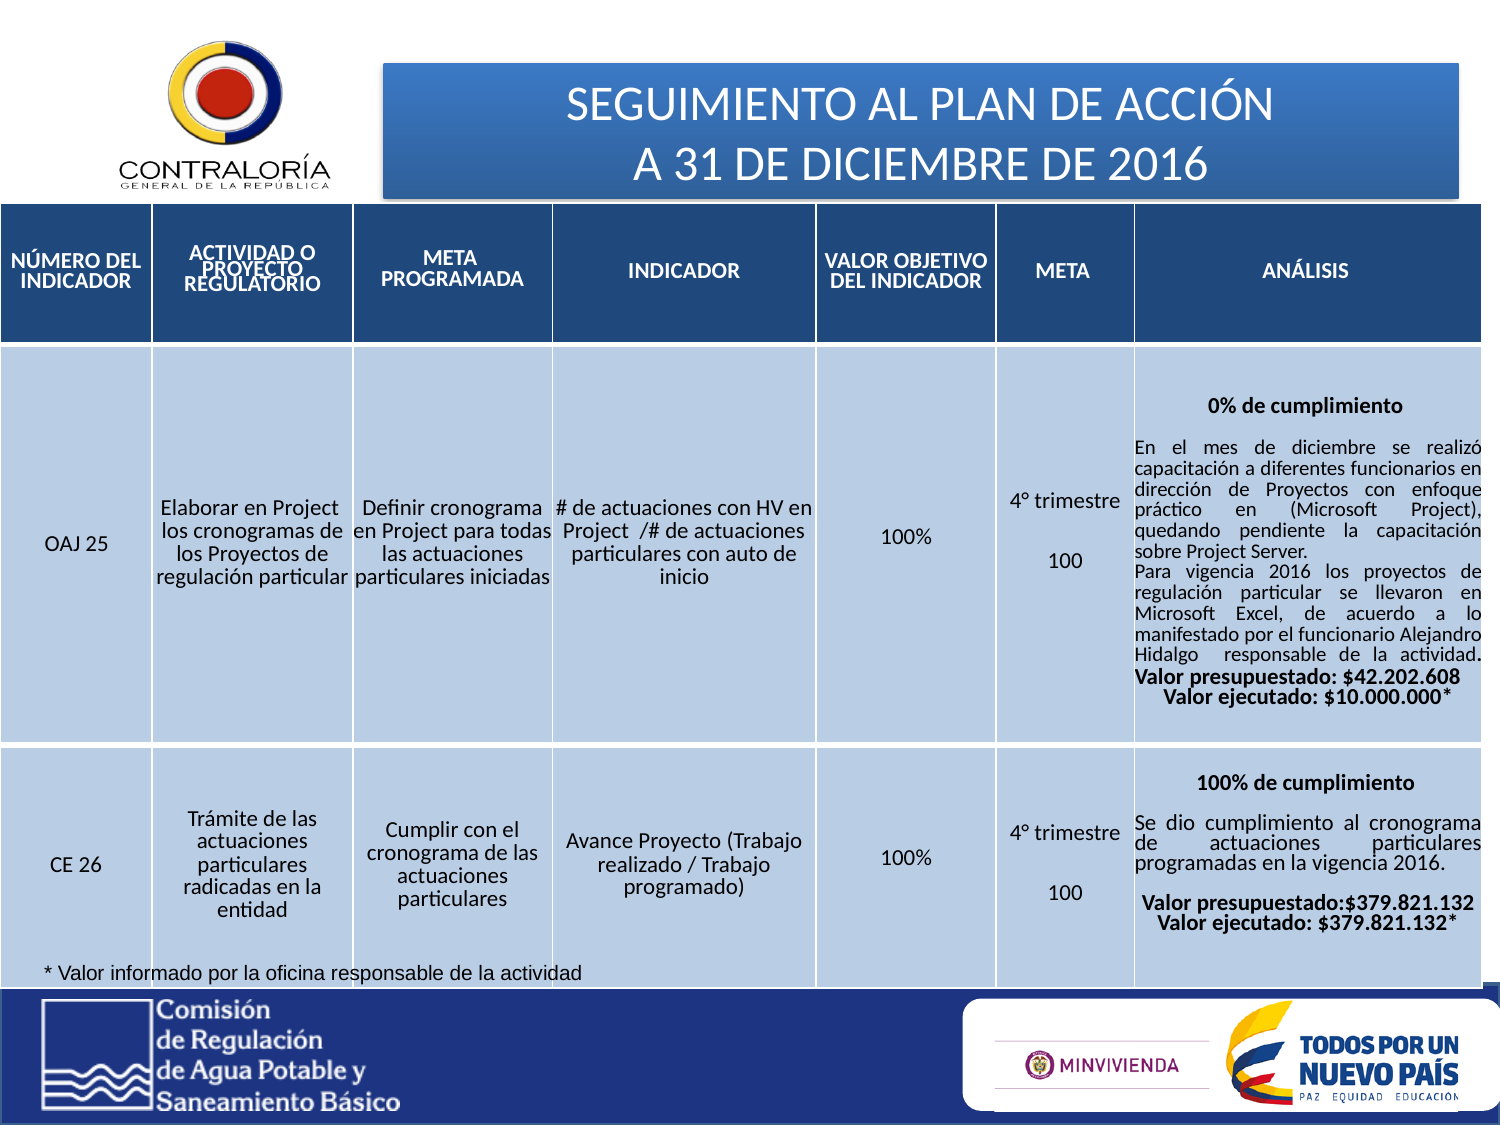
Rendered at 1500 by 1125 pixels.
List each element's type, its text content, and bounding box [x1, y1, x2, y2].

table_header ANÁLISIS [1135, 204, 1481, 342]
picture [41, 999, 400, 1111]
table_cell 0% de cumplimiento En el mes de diciembre se realizó capacitación a diferentes funcionarios en dirección de Proyectos con enfoque práctico en (Microsoft Project), quedando pendiente la capacitación sobre Project Server. Para vigencia 2016 los proyectos de regulación particular se llevaron en Microsoft Excel, de acuerdo a lo manifestado por el funcionario Alejandro Hidalgo responsable de la actividad. Valor presupuestado: $42.202.608 Valor ejecutado: $10.000.000* [1135, 347, 1481, 742]
table_cell Avance Proyecto (Trabajo realizado / Trabajo programado) [553, 748, 815, 987]
table_header ACTIVIDAD O PROYECTO REGULATORIO [153, 204, 352, 342]
table_header INDICADOR [553, 204, 815, 342]
table_cell # de actuaciones con HV en Project /# de actuaciones particulares con auto de inicio [553, 347, 815, 742]
table_cell 100% [817, 748, 995, 987]
table_cell 100% [817, 347, 995, 742]
text_box SEGUIMIENTO AL PLAN DE ACCIÓN A 31 DE DICIEMBRE DE 2016 [383, 63, 1459, 199]
table_header NÚMERO DEL INDICADOR [1, 204, 151, 342]
table_header META PROGRAMADA [354, 204, 552, 342]
table_cell 4° trimestre 100 [997, 748, 1134, 987]
table_cell CE 26 [1, 748, 151, 987]
picture [994, 999, 1459, 1112]
table_header META [997, 204, 1134, 342]
table_cell 4° trimestre 100 [997, 347, 1134, 742]
table_cell Cumplir con el cronograma de las actuaciones particulares [354, 748, 552, 952]
table_cell Trámite de las actuaciones particulares radicadas en la entidad [153, 748, 352, 952]
table_cell Definir cronograma en Project para todas las actuaciones particulares iniciadas [354, 347, 552, 742]
table_cell 100% de cumplimiento Se dio cumplimiento al cronograma de actuaciones particulares programadas en la vigencia 2016. Valor presupuestado:$379.821.132 Valor ejecutado: $379.821.132* [1135, 748, 1481, 987]
text_box * Valor informado por la oficina responsable de la actividad [29, 952, 609, 993]
picture [111, 30, 337, 197]
table_header VALOR OBJETIVO DEL INDICADOR [817, 204, 995, 342]
table_cell Elaborar en Project los cronogramas de los Proyectos de regulación particular [153, 347, 352, 742]
table_cell OAJ 25 [1, 347, 151, 742]
